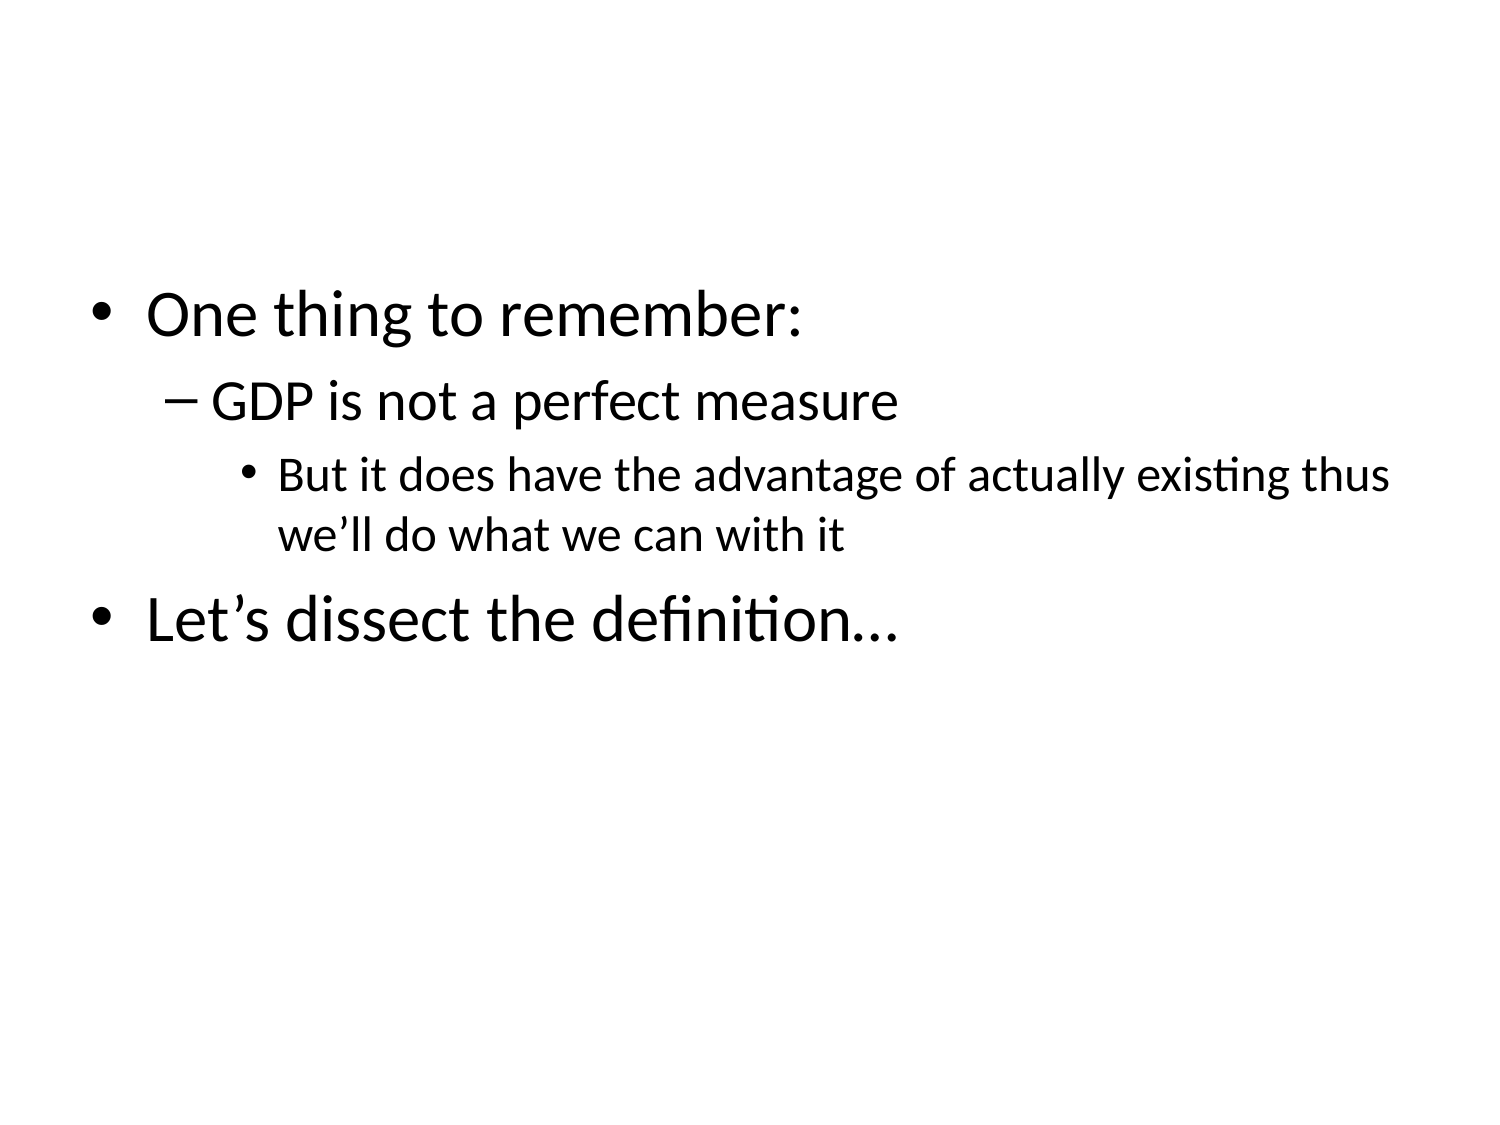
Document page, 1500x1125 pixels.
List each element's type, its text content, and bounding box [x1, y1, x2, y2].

list One thing to remember: GDP is not a perfect measure But it does have the advantage of actually existing thus we’ll do what we can with it Let’s dissect the definition… [75, 262, 1425, 1005]
